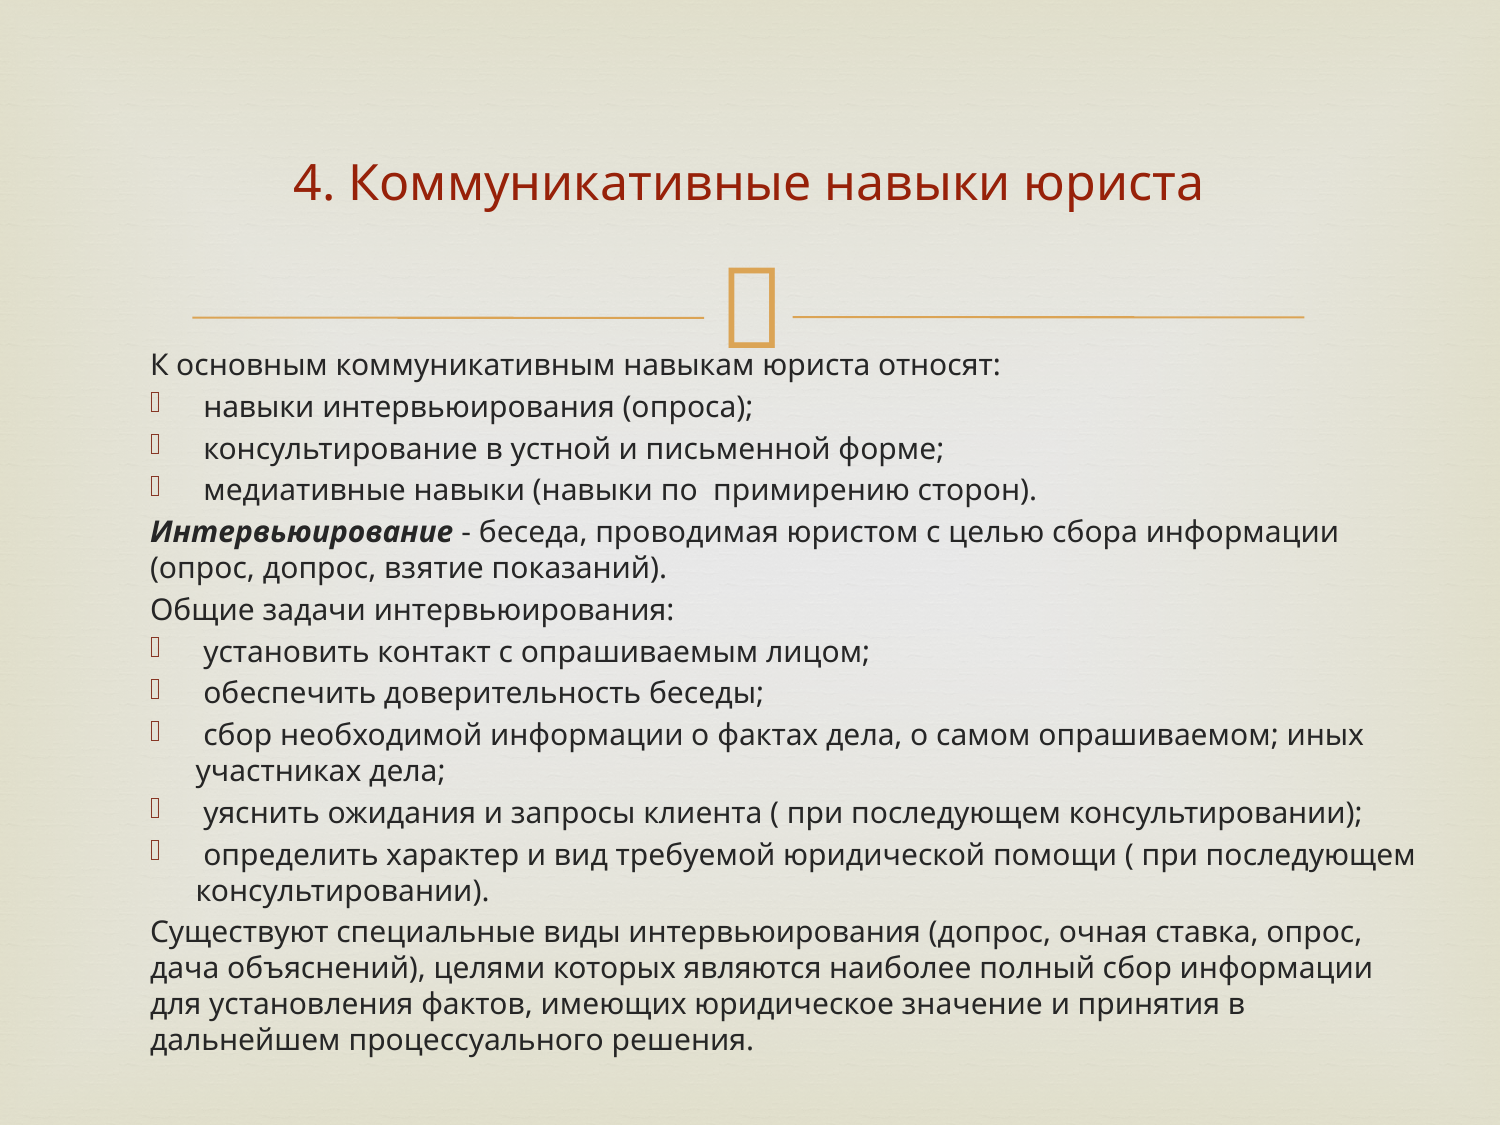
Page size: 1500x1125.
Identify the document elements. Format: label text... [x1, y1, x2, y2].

title 4. Коммуникативные навыки юриста [112, 93, 1386, 267]
list К основным коммуникативным навыкам юриста относят: навыки интервьюирования (опроса); консультирование в устной и письменной форме; медиативные навыки (навыки по примирению сторон). Интервьюирование - беседа, проводимая юристом с целью сбора информации (опрос, допрос, взятие показаний). Общие задачи интервьюирования: установить контакт с опрашиваемым лицом; обеспечить доверительность беседы; сбор необходимой информации о фактах дела, о самом опрашиваемом; иных участниках дела; уяснить ожидания и запросы клиента ( при последующем консультировании); определить характер и вид требуемой юридической помощи ( при последующем консультировании). Существуют специальные виды интервьюирования (допрос, очная ставка, опрос, дача объяснений), целями которых являются наиболее полный сбор информации для установления фактов, имеющих юридическое значение и принятия в дальнейшем процессуального решения. [76, 338, 1447, 1071]
